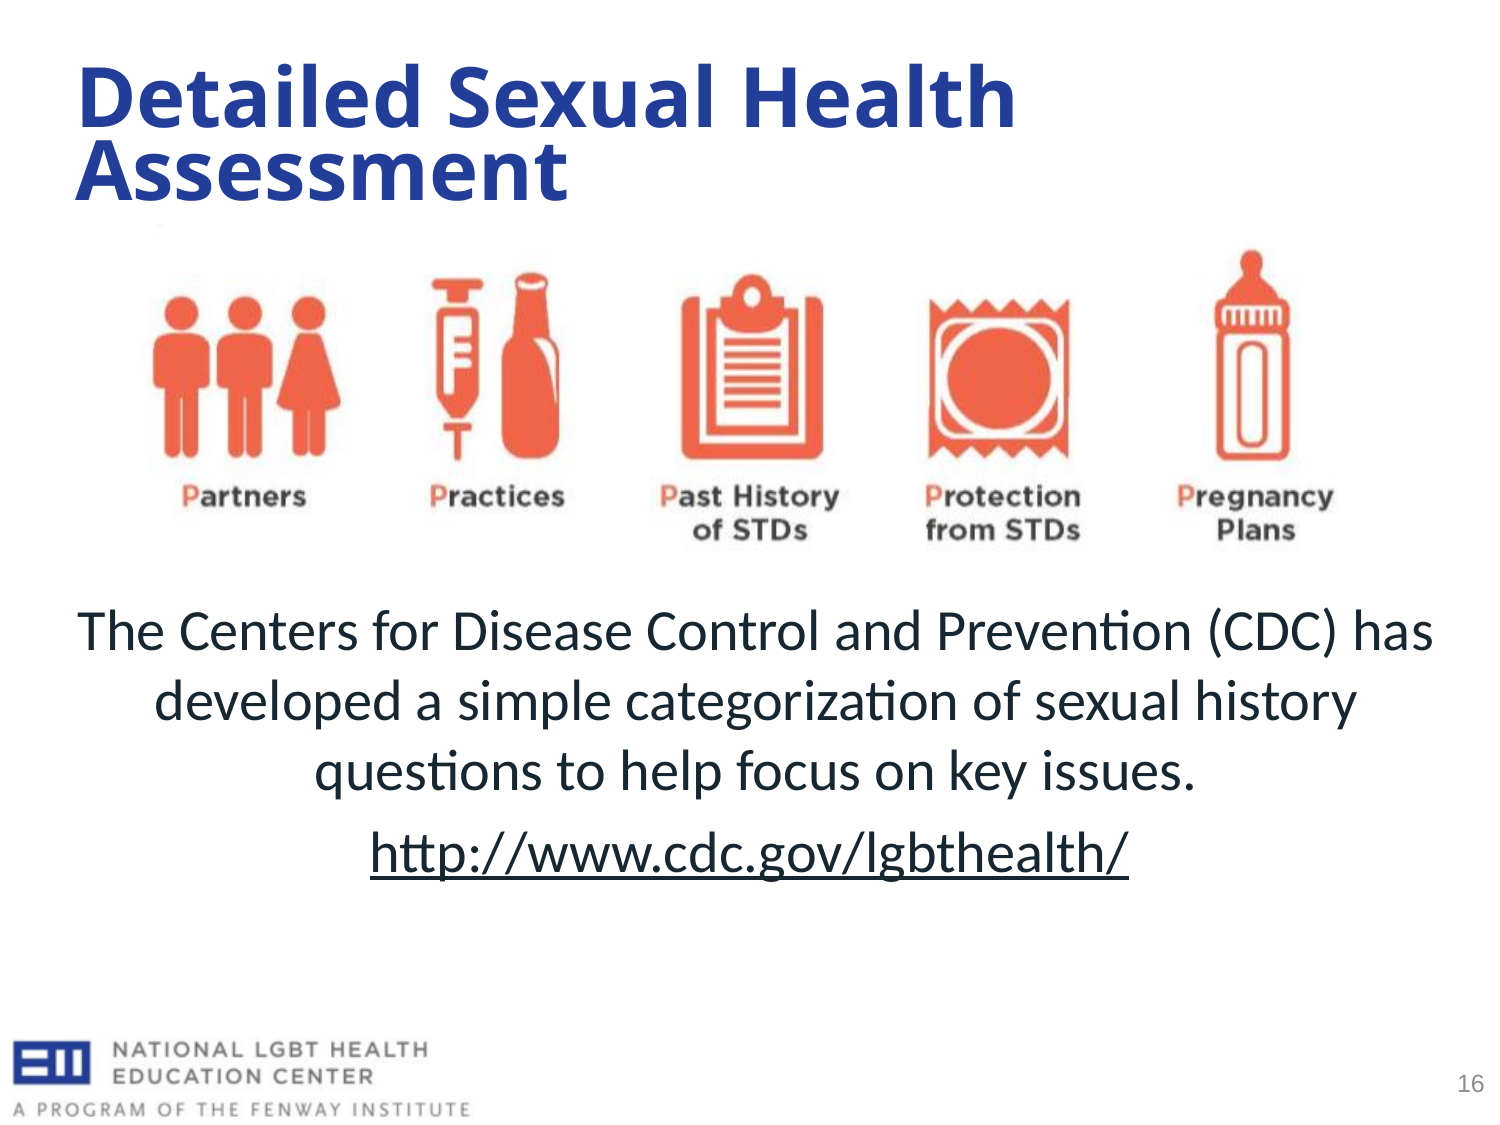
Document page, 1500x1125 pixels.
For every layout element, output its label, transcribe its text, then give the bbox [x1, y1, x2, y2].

picture [12, 1037, 475, 1123]
picture [0, 224, 1500, 574]
list The Centers for Disease Control and Prevention (CDC) has developed a simple categorization of sexual history questions to help focus on key issues. http://www.cdc.gov/lgbthealth/ [49, 582, 1463, 951]
title Detailed Sexual Health Assessment [75, 37, 1425, 221]
slide_number 16 [1149, 1052, 1500, 1113]
